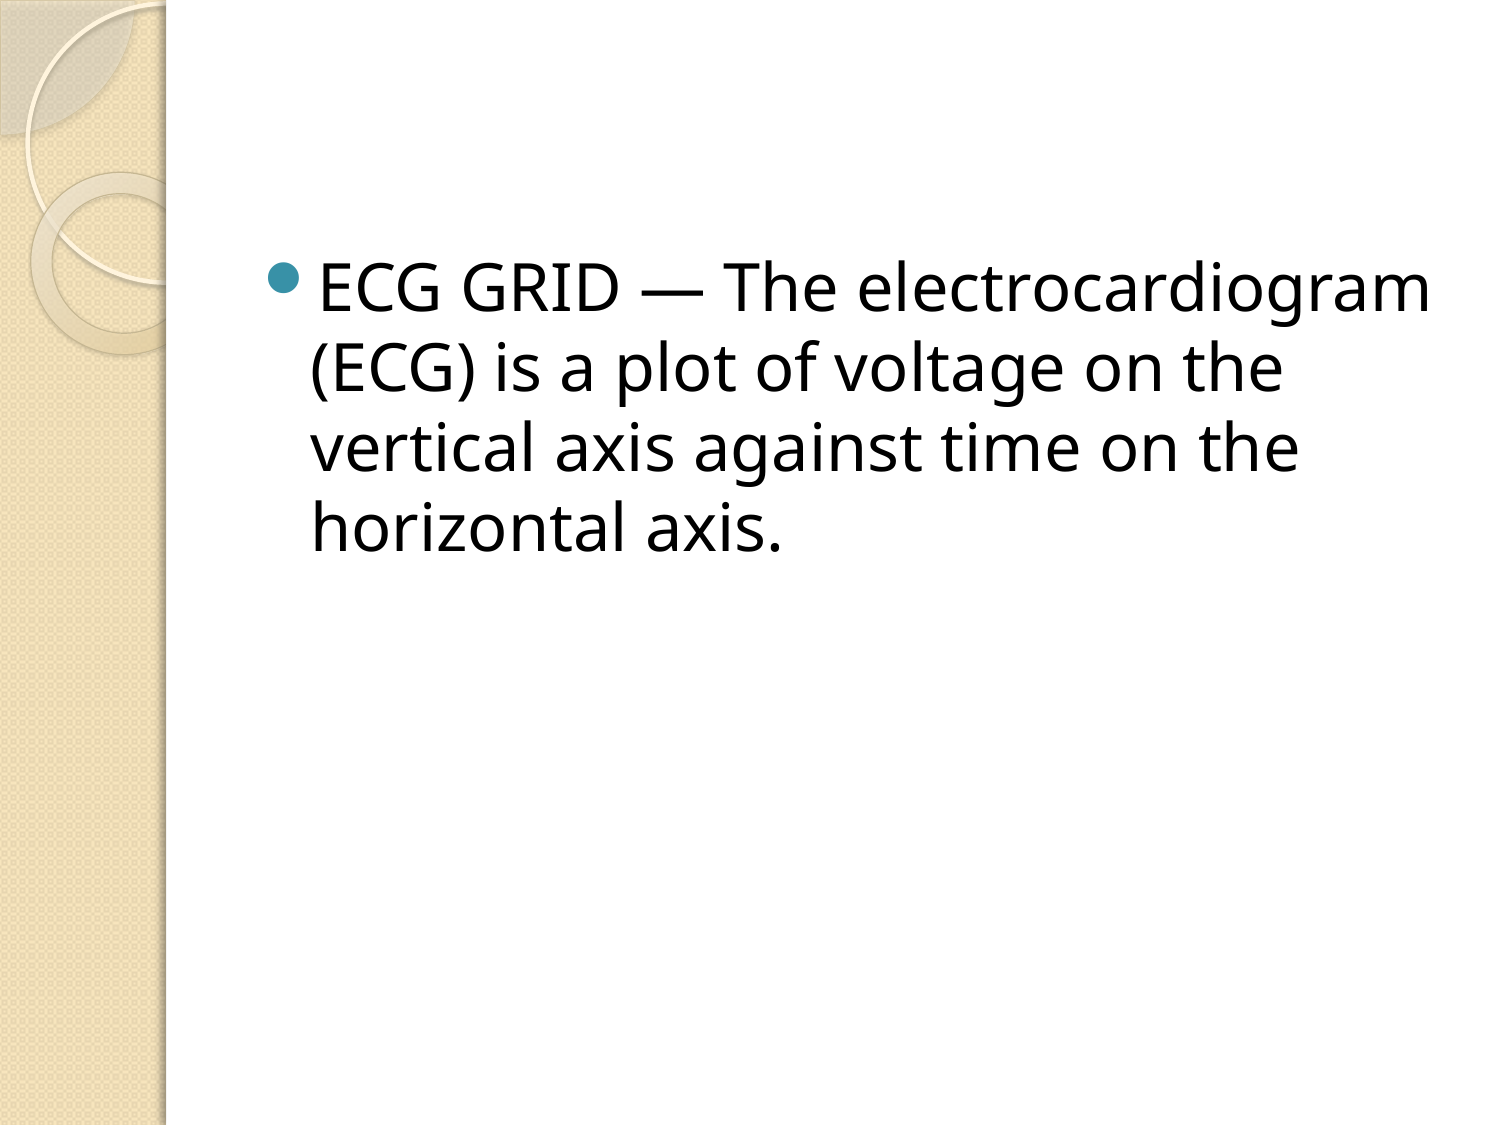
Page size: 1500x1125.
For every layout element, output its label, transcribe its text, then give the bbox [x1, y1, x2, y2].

list ECG GRID — The electrocardiogram (ECG) is a plot of voltage on the vertical axis against time on the horizontal axis. [235, 237, 1466, 1025]
